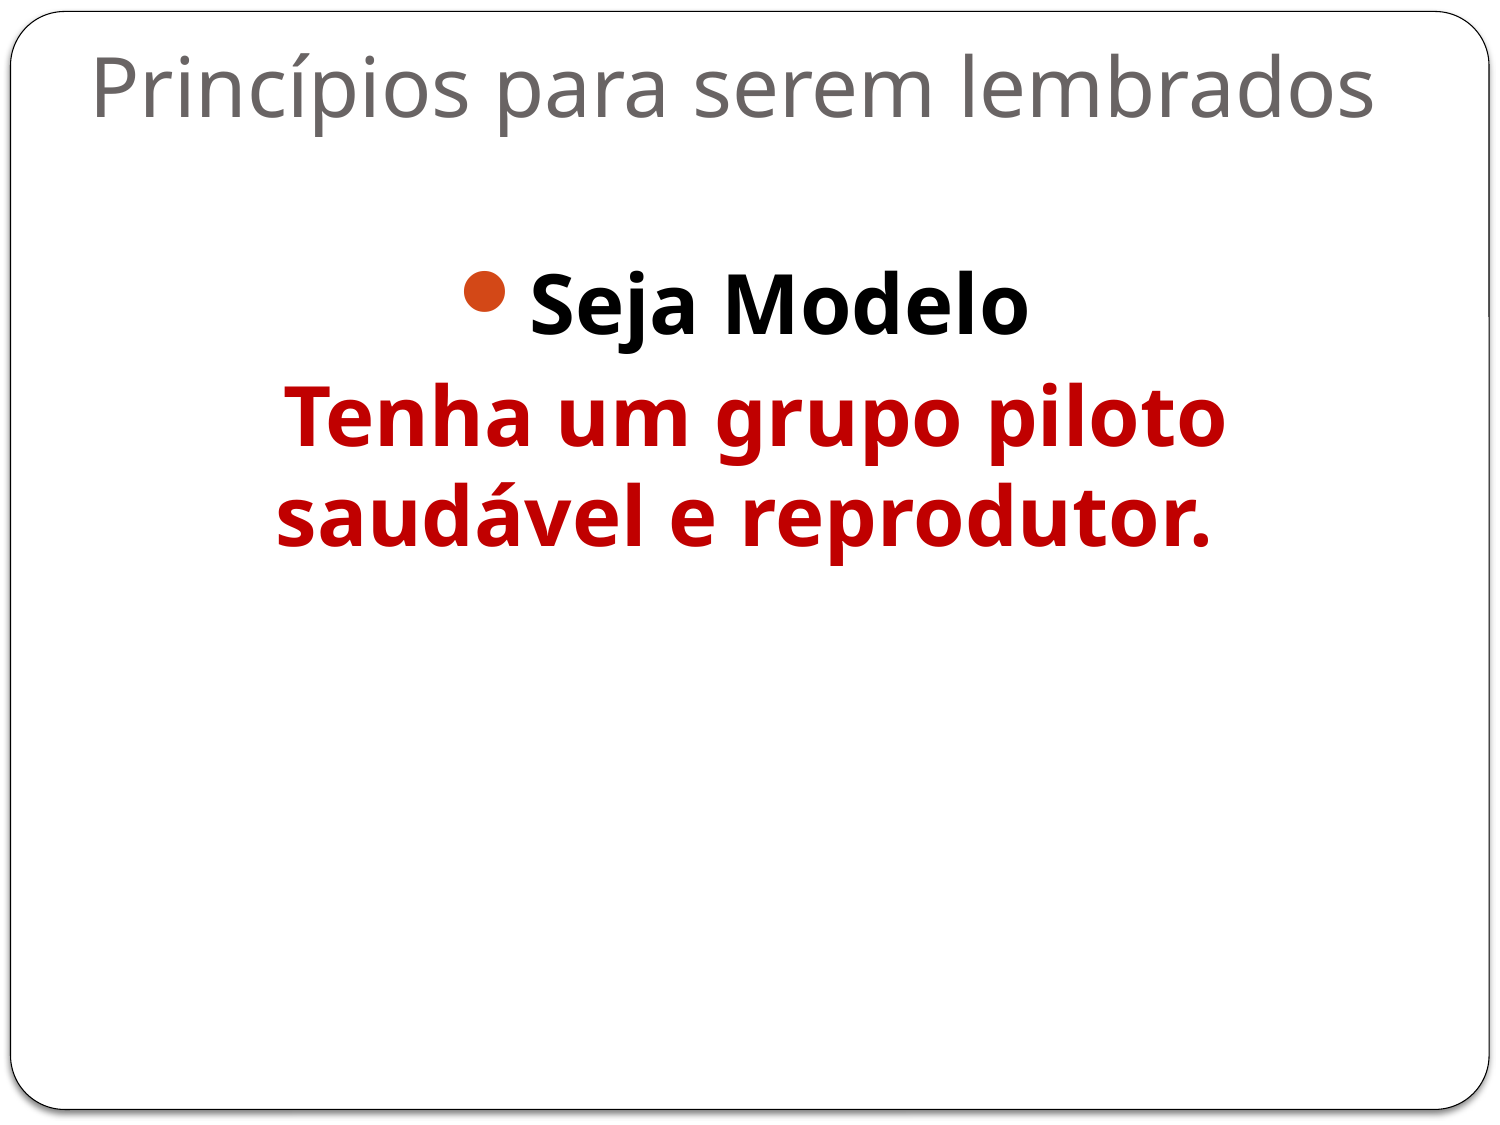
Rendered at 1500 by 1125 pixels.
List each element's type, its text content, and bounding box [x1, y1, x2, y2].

title Princípios para serem lembrados [75, 25, 1412, 149]
list Seja Modelo Tenha um grupo piloto saudável e reprodutor. [64, 243, 1425, 646]
